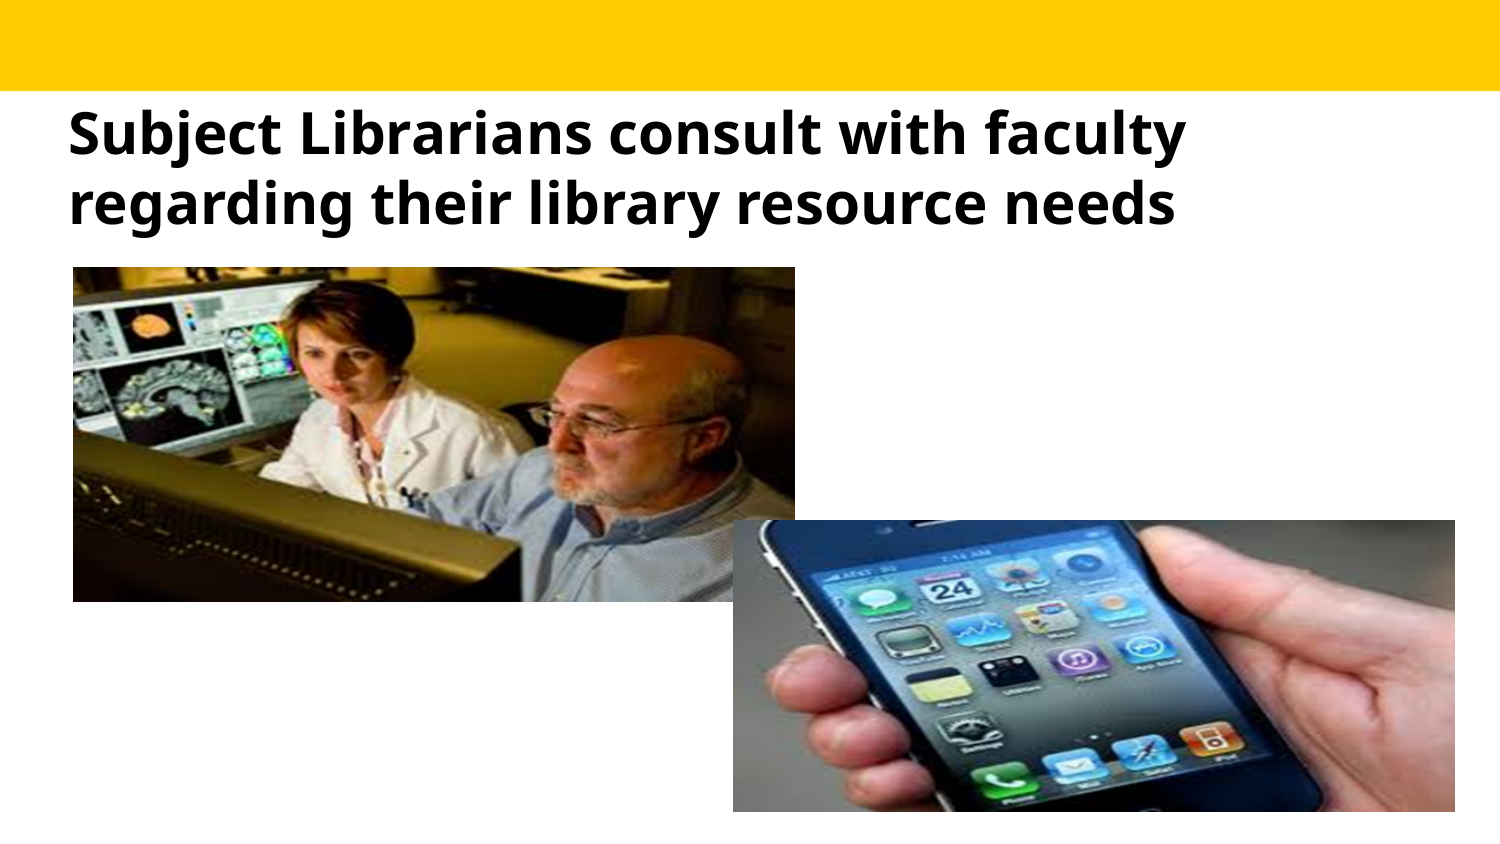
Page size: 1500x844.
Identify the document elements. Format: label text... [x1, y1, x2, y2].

title Subject Librarians consult with faculty regarding their library resource needs [53, 157, 1462, 245]
text_box [0, 0, 1500, 92]
picture [73, 267, 1455, 812]
